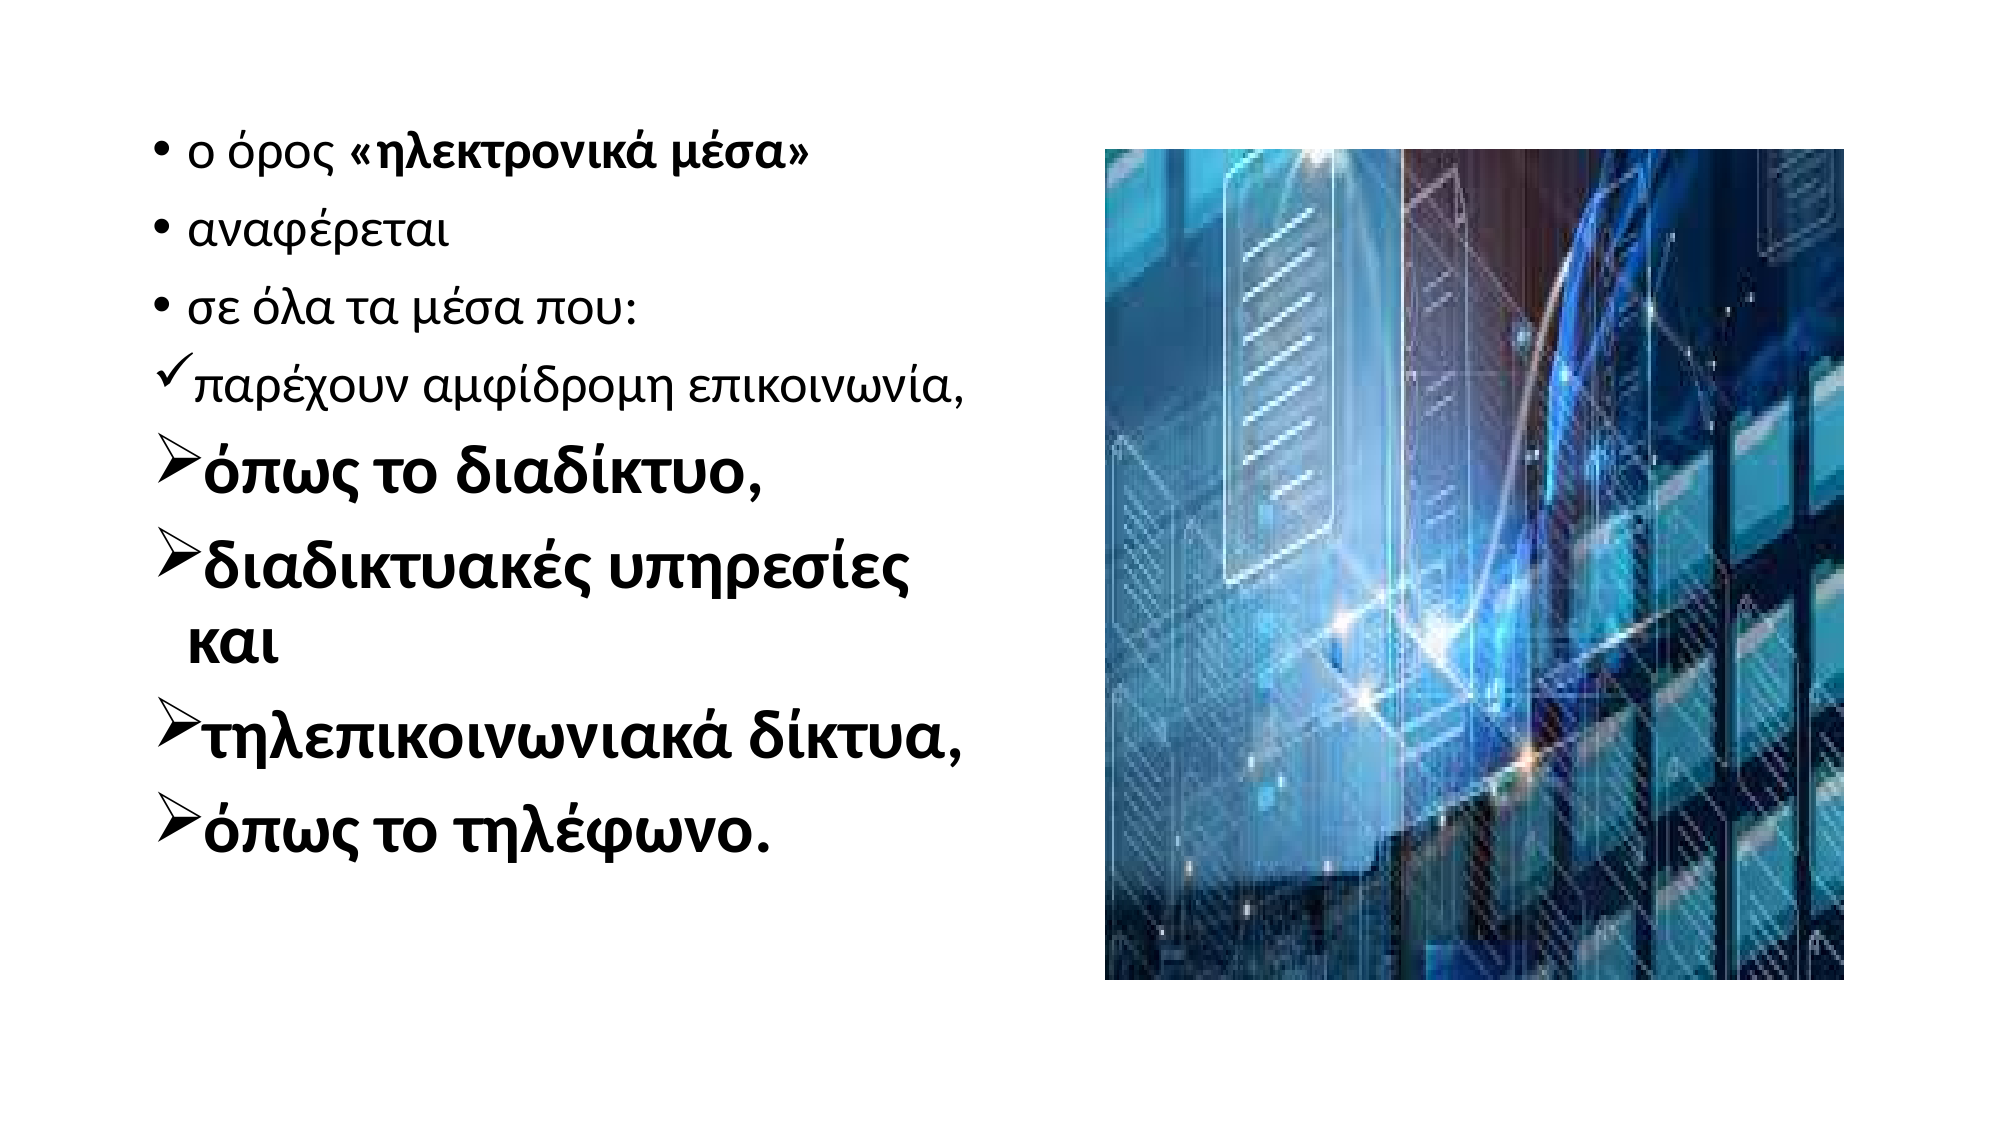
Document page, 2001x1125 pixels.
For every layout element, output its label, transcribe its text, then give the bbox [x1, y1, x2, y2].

list ο όρος «ηλεκτρονικά μέσα» αναφέρεται σε όλα τα μέσα που: παρέχουν αμφίδρομη επικοινωνία, όπως το διαδίκτυο, διαδικτυακές υπηρεσίες και τηλεπικοινωνιακά δίκτυα, όπως το τηλέφωνο. [137, 114, 988, 1014]
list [1105, 149, 1844, 980]
